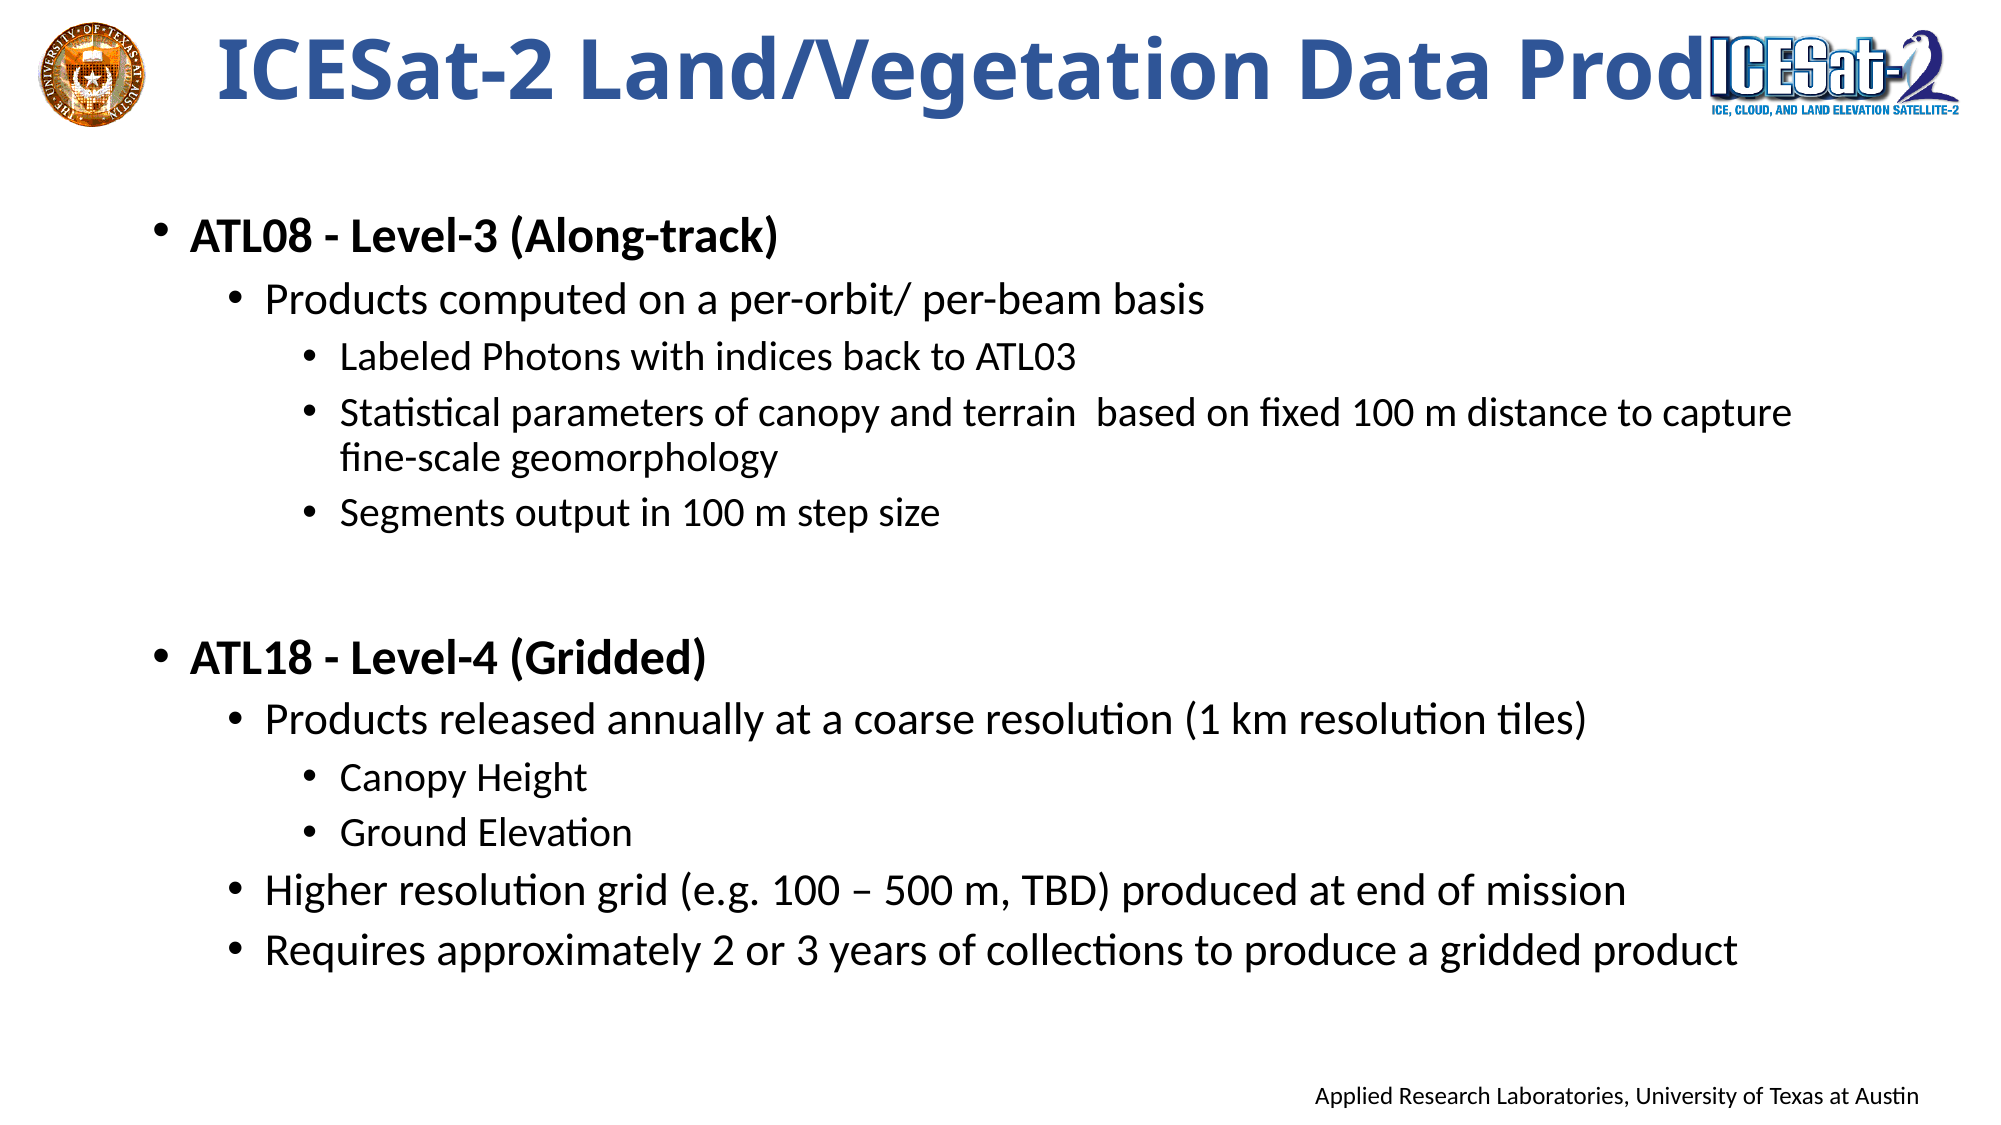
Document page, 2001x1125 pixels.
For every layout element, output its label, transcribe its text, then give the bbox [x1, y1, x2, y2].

picture [1706, 28, 1963, 117]
list ATL08 - Level-3 (Along-track) Products computed on a per-orbit/ per-beam basis Labeled Photons with indices back to ATL03 Statistical parameters of canopy and terrain based on fixed 100 m distance to capture fine-scale geomorphology Segments output in 100 m step size ATL18 - Level-4 (Gridded) Products released annually at a coarse resolution (1 km resolution tiles) Canopy Height Ground Elevation Higher resolution grid (e.g. 100 – 500 m, TBD) produced at end of mission Requires approximately 2 or 3 years of collections to produce a gridded product [137, 194, 1863, 1063]
footer Applied Research Laboratories, University of Texas at Austin [1280, 1064, 1956, 1125]
title ICESat-2 Land/Vegetation Data Products [202, 4, 1928, 141]
picture [30, 11, 155, 135]
